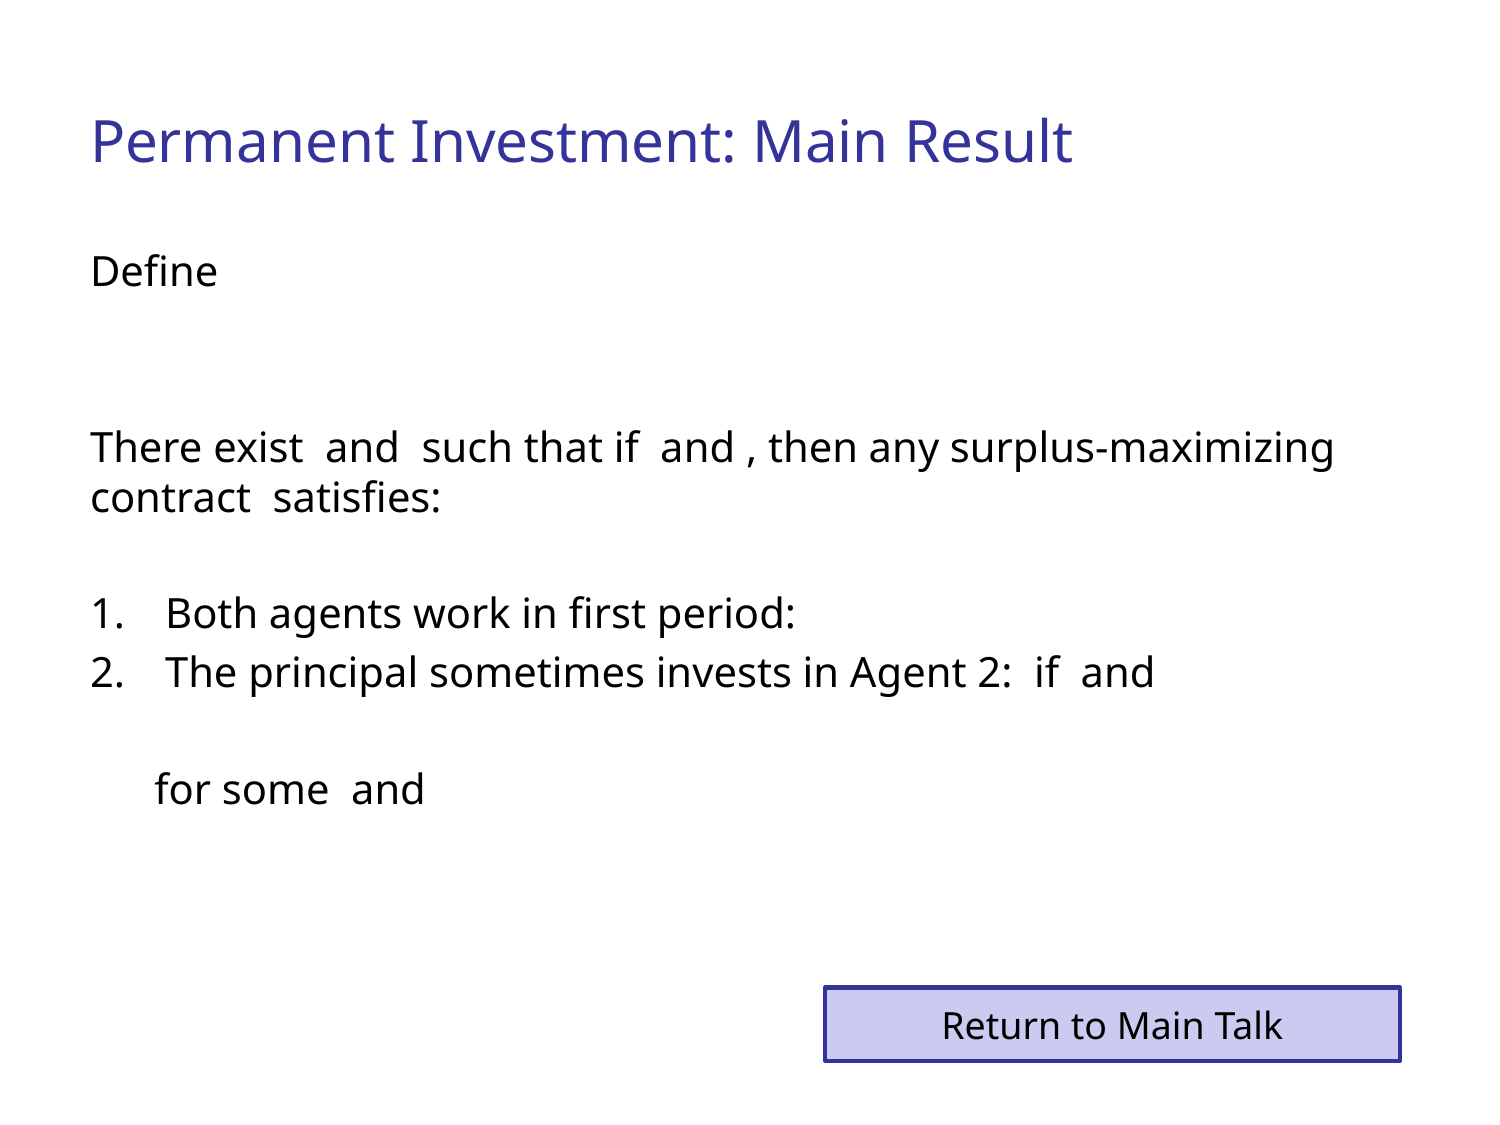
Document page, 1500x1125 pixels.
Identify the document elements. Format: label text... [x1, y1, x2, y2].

text_box Return to Main Talk [823, 985, 1402, 1063]
title Permanent Investment: Main Result [75, 45, 1425, 233]
